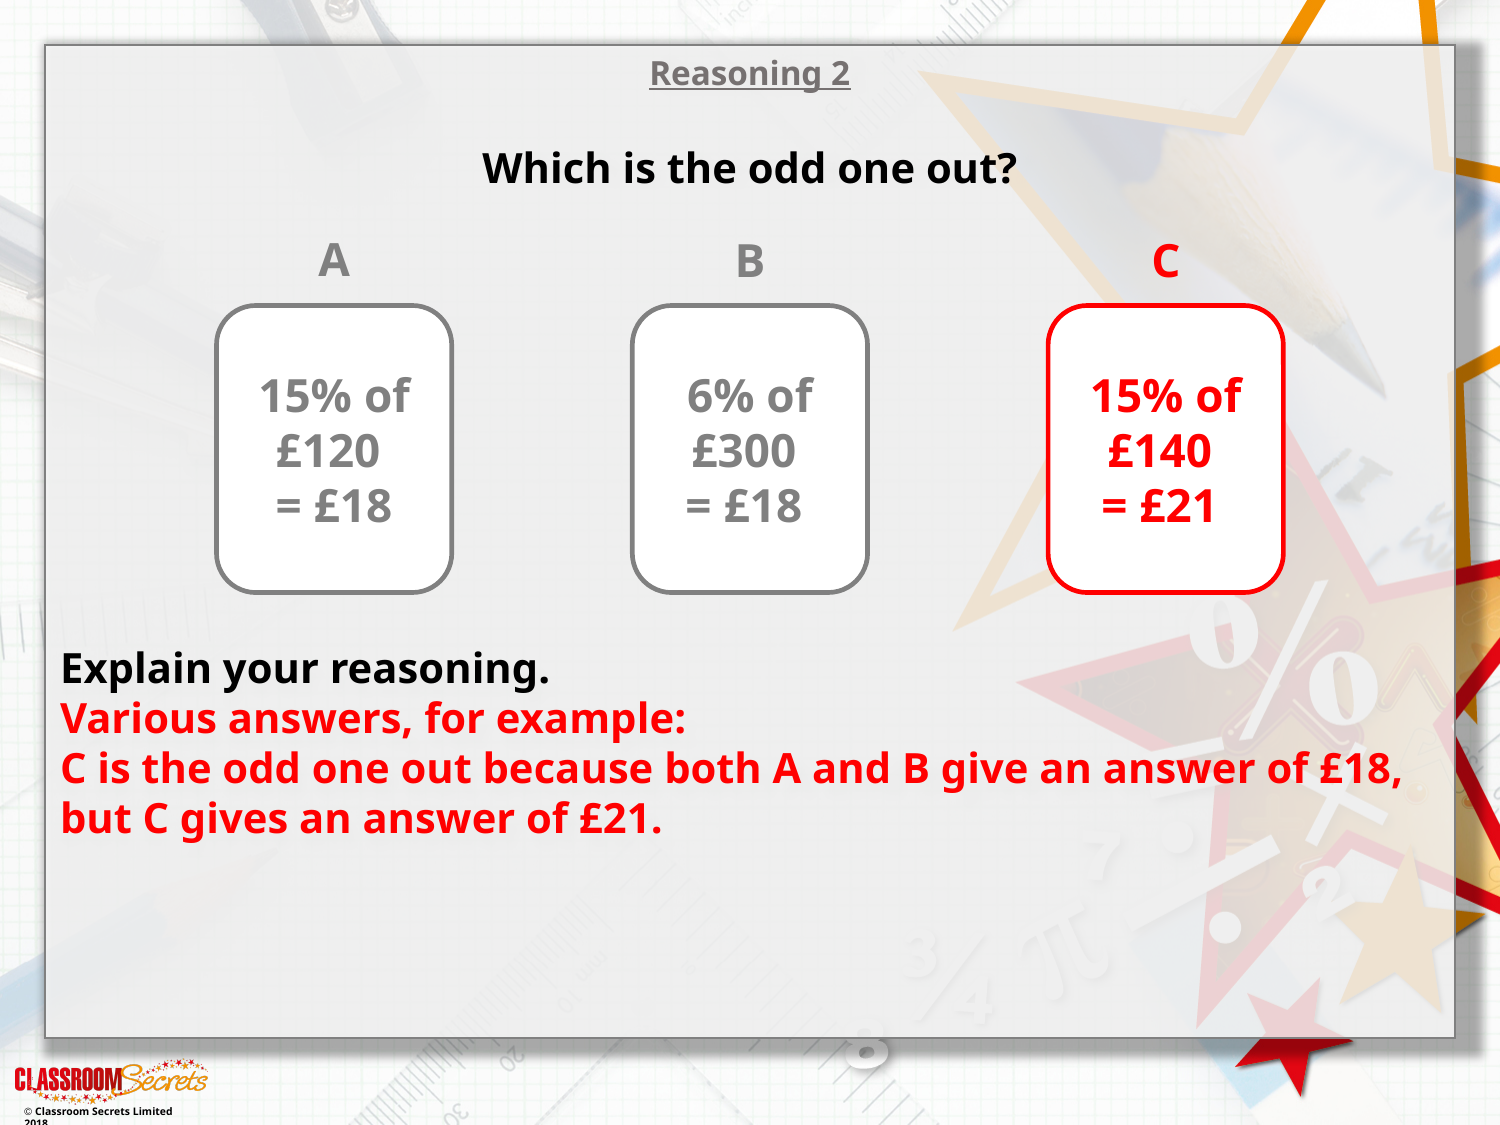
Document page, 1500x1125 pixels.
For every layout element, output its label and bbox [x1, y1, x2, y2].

text_box [9, 1058, 213, 1125]
picture [0, 0, 1500, 1125]
